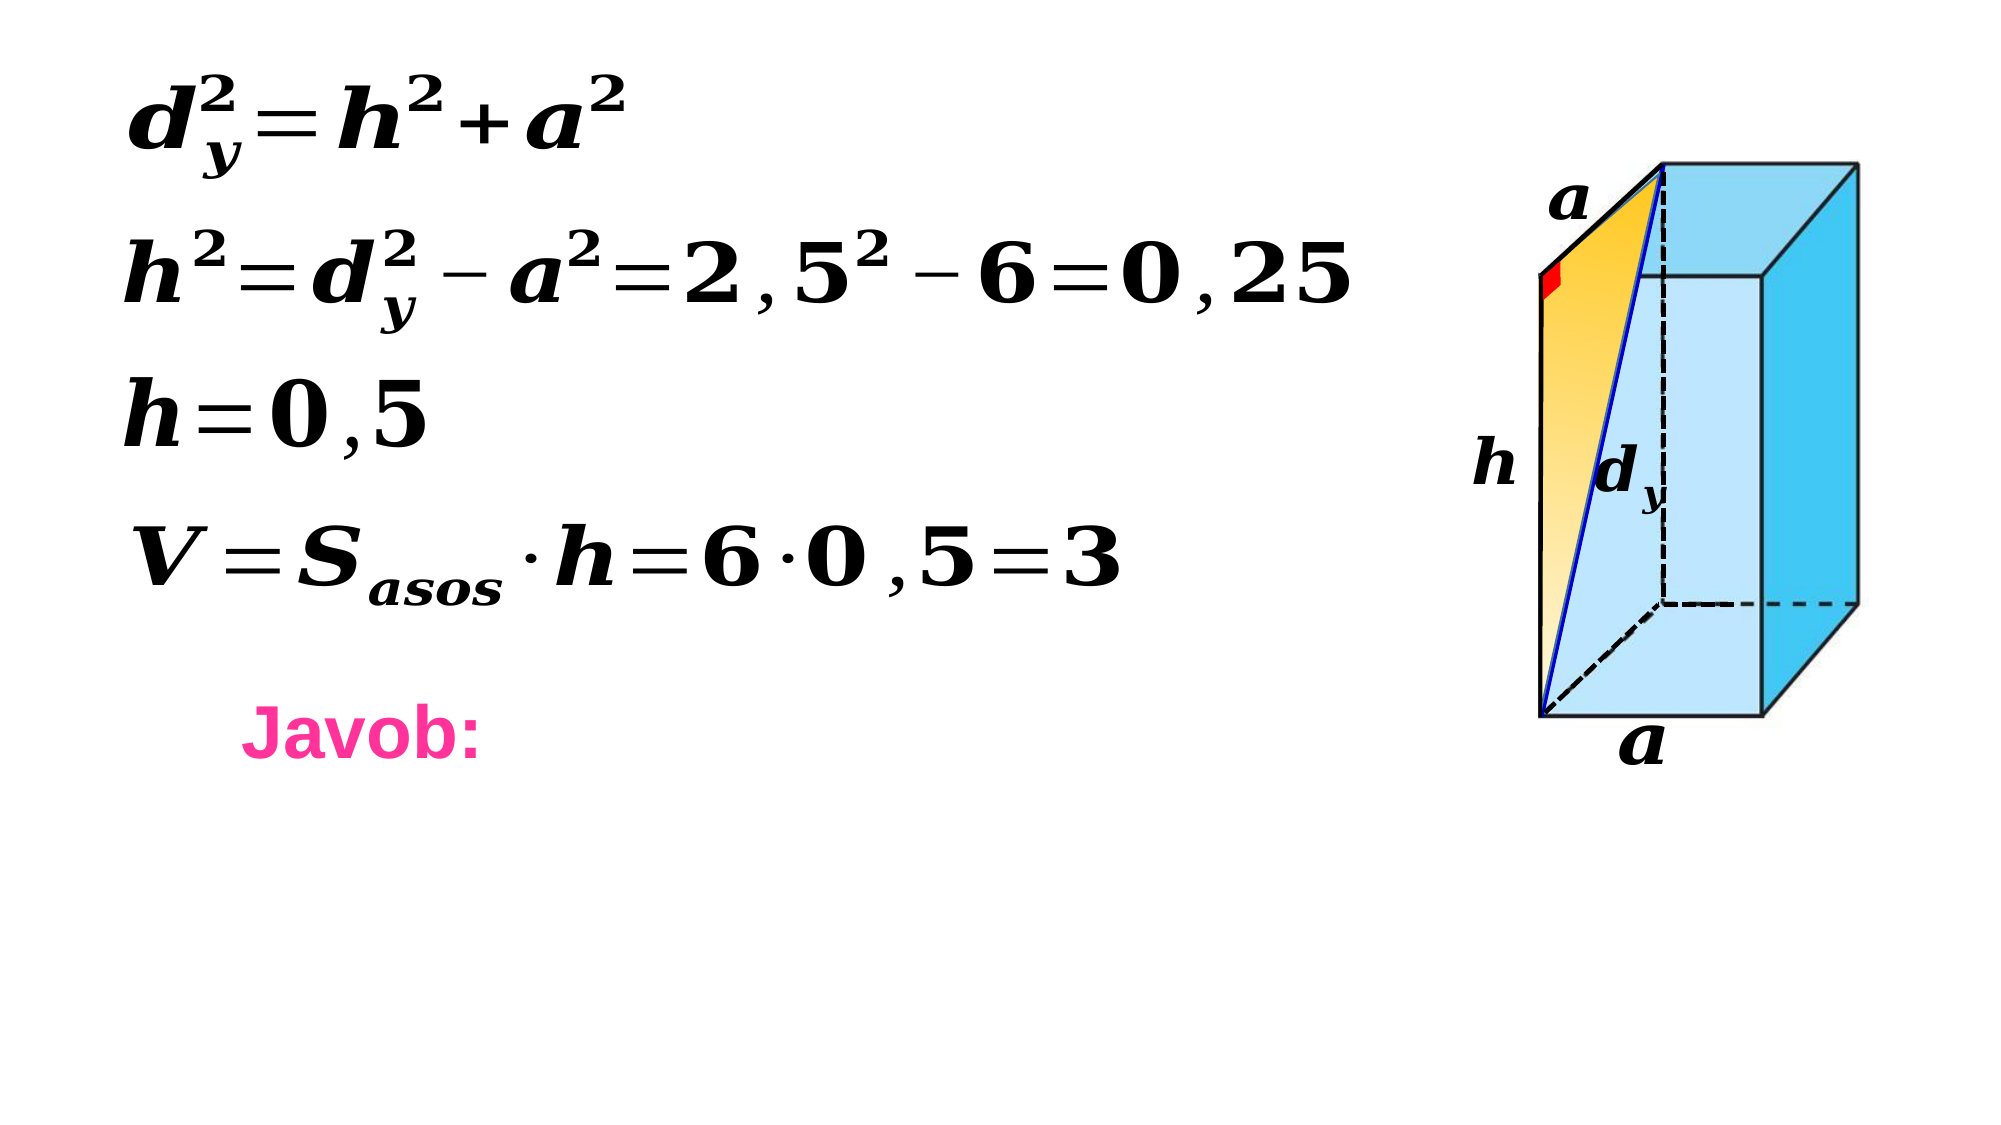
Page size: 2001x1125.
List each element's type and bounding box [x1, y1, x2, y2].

text_box [1544, 604, 1659, 713]
picture [1534, 159, 1876, 730]
text_box [1541, 164, 1663, 276]
text_box [1542, 276, 1664, 717]
text_box [1018, 177, 1539, 731]
